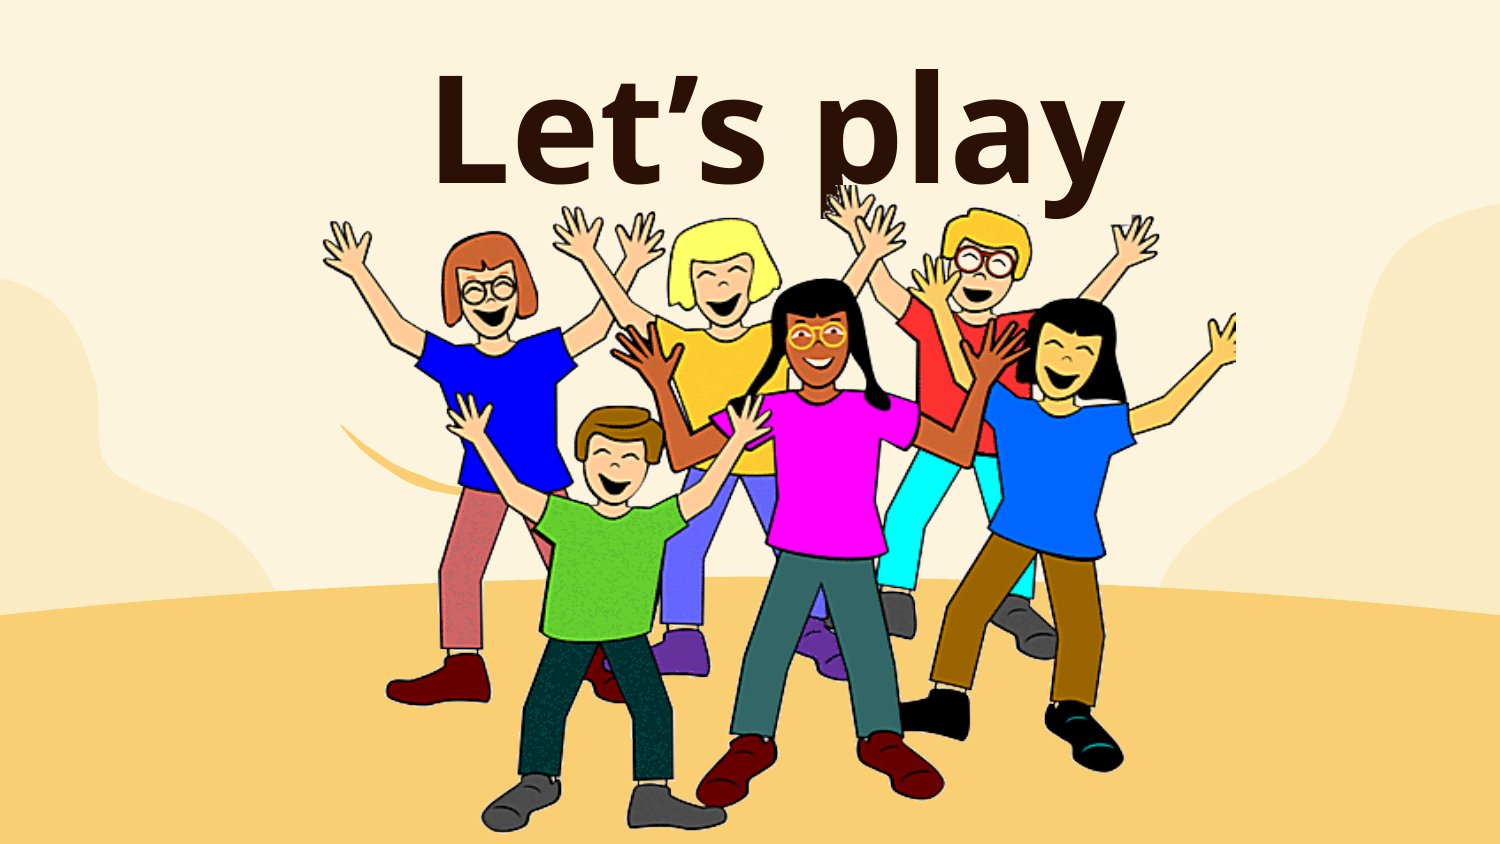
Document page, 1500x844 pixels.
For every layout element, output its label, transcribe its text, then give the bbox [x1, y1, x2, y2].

picture [316, 184, 1236, 844]
title Let’s play [225, 0, 1328, 266]
